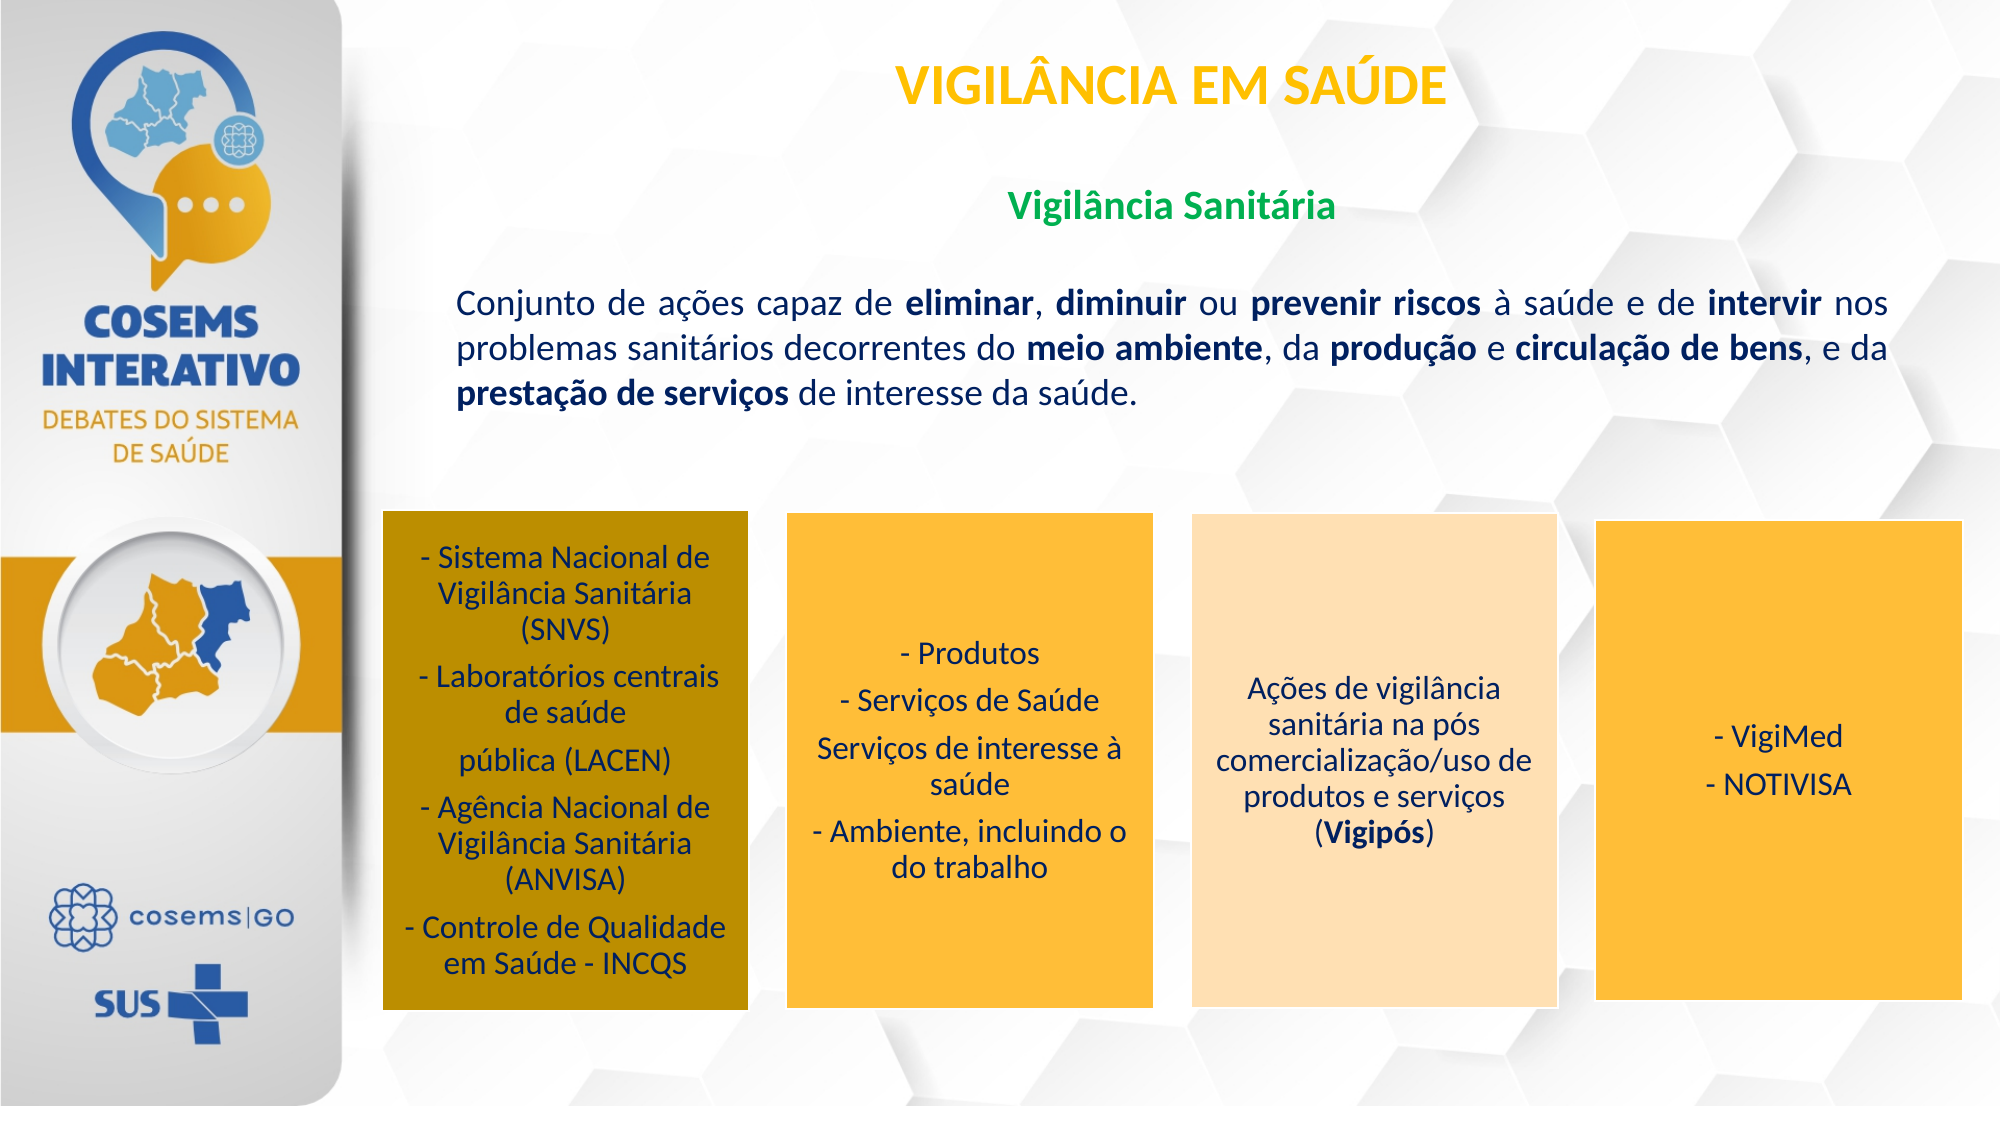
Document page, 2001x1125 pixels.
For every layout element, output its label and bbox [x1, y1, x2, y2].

picture [0, 0, 2000, 1106]
text_box [381, 477, 1964, 1044]
